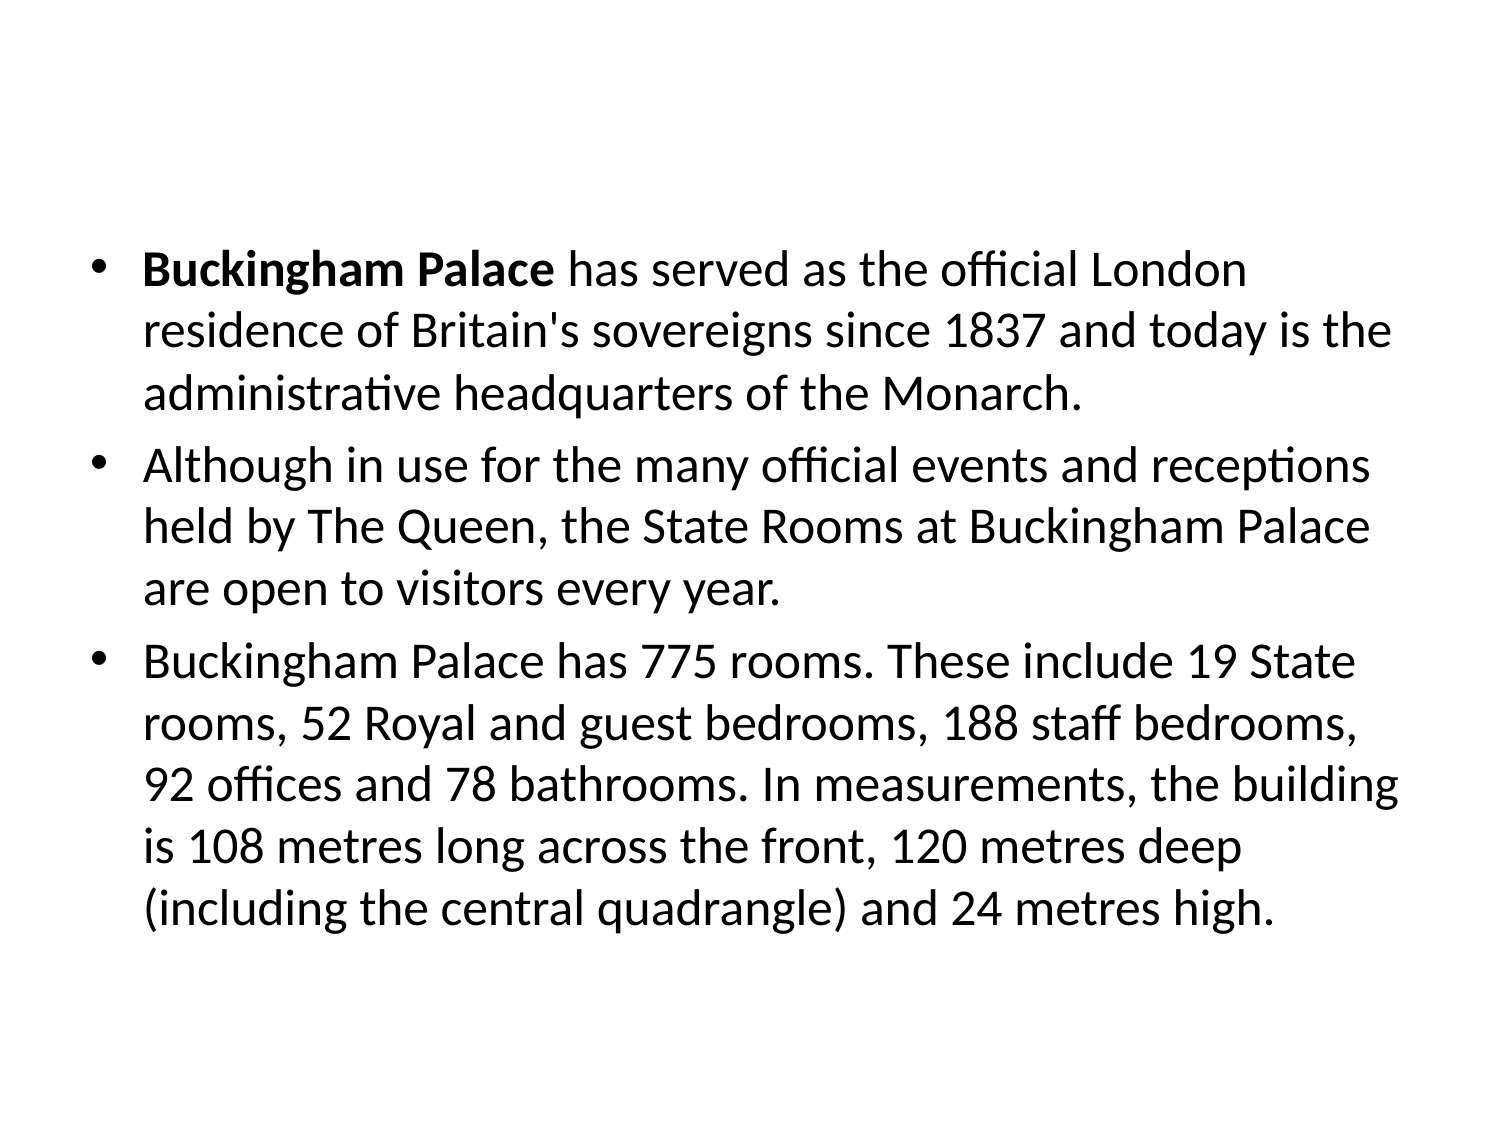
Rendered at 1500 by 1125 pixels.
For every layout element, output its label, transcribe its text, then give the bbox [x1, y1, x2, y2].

list Buckingham Palace has served as the official London residence of Britain's sovereigns since 1837 and today is the administrative headquarters of the Monarch. Although in use for the many official events and receptions held by The Queen, the State Rooms at Buckingham Palace are open to visitors every year. Buckingham Palace has 775 rooms. These include 19 State rooms, 52 Royal and guest bedrooms, 188 staff bedrooms, 92 offices and 78 bathrooms. In measurements, the building is 108 metres long across the front, 120 metres deep (including the central quadrangle) and 24 metres high. [75, 99, 1425, 1005]
